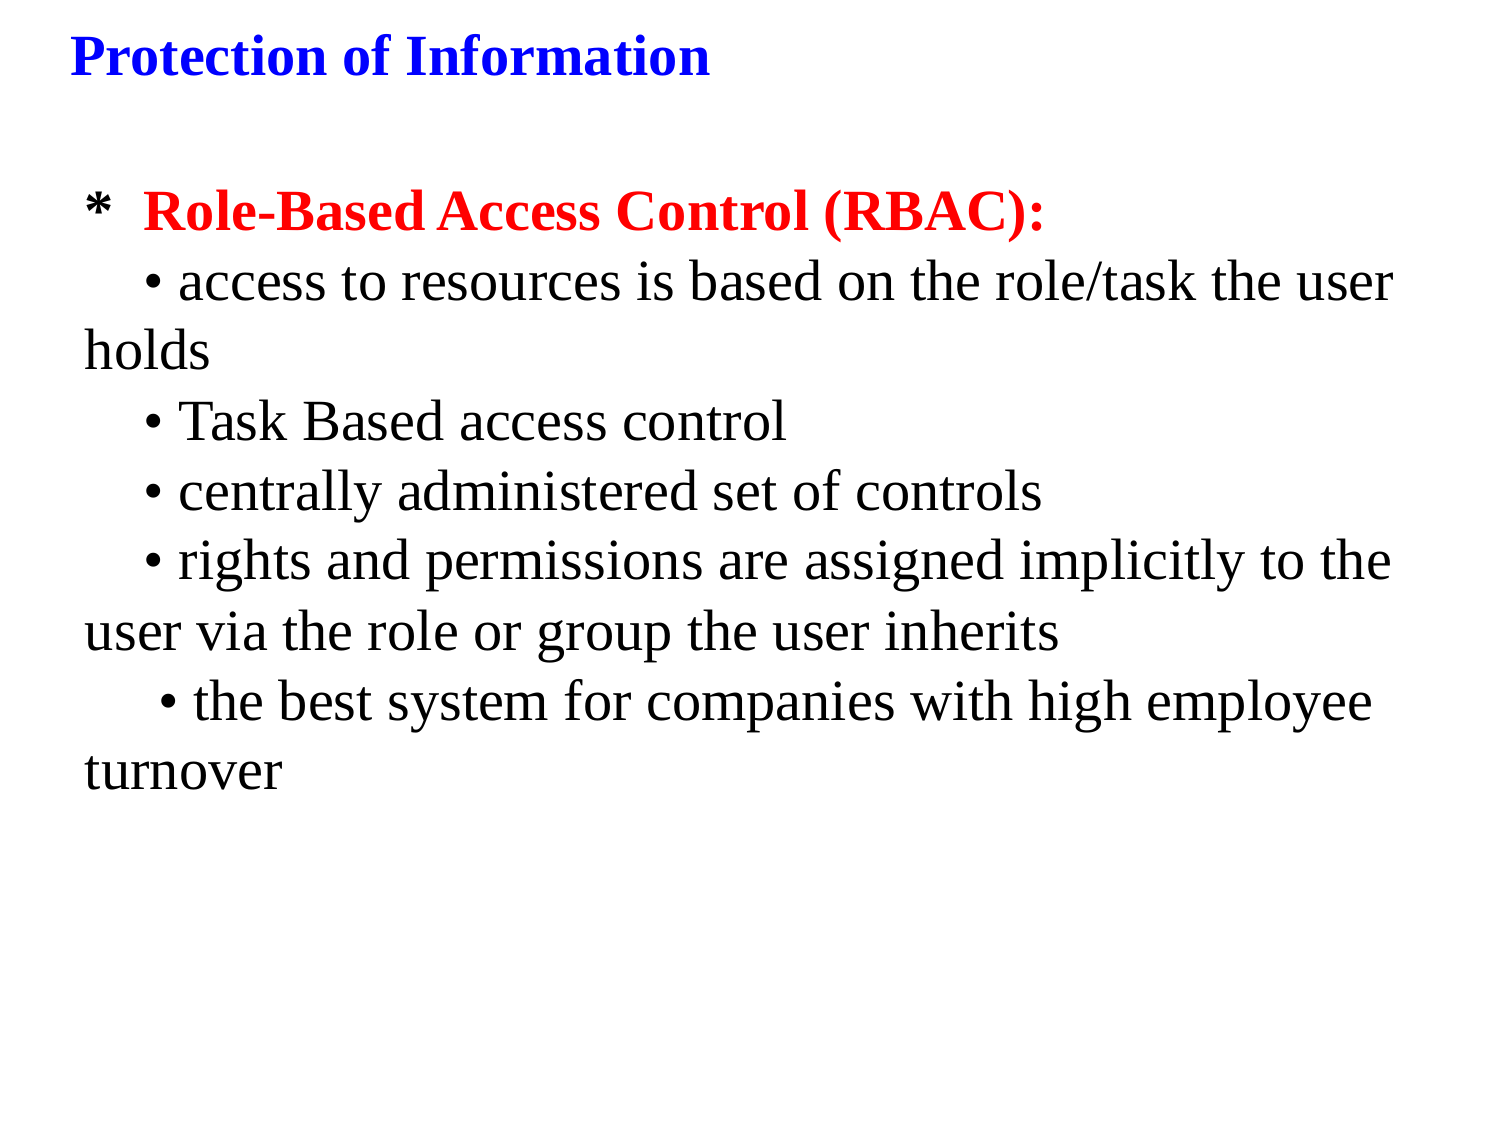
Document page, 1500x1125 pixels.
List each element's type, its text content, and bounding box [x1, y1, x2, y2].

text_box Protection of Information [55, 9, 1442, 95]
text_box * Role-Based Access Control (RBAC): • access to resources is based on the role/task the user holds • Task Based access control • centrally administered set of controls • rights and permissions are assigned implicitly to the user via the role or group the user inherits • the best system for companies with high employee turnover [70, 164, 1457, 809]
